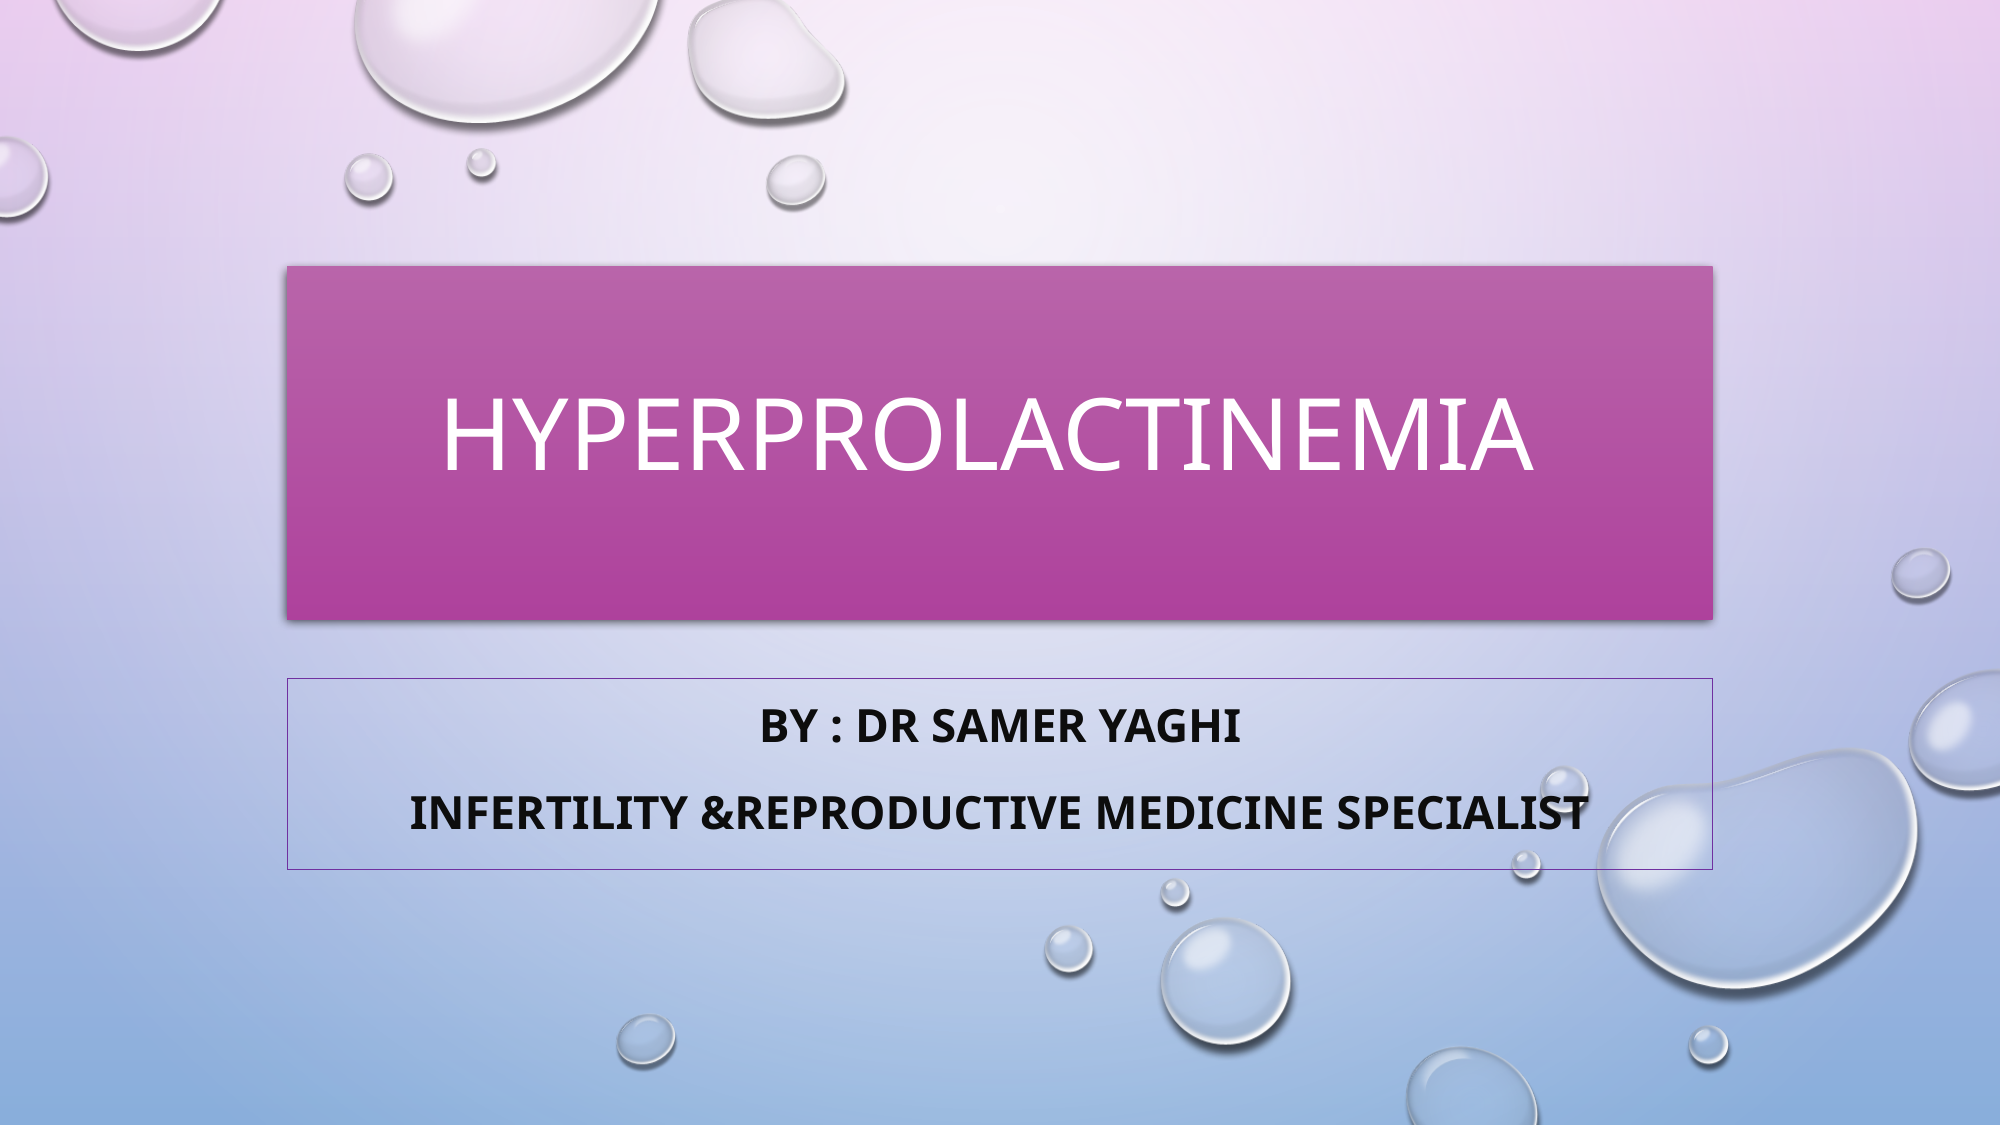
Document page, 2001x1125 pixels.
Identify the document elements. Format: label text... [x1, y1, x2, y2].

picture [0, 0, 2000, 1125]
subtitle By : dr samer yaghi Infertility &reproductive medicine specialist [287, 678, 1713, 870]
title Hyperprolactinemia [287, 266, 1713, 620]
